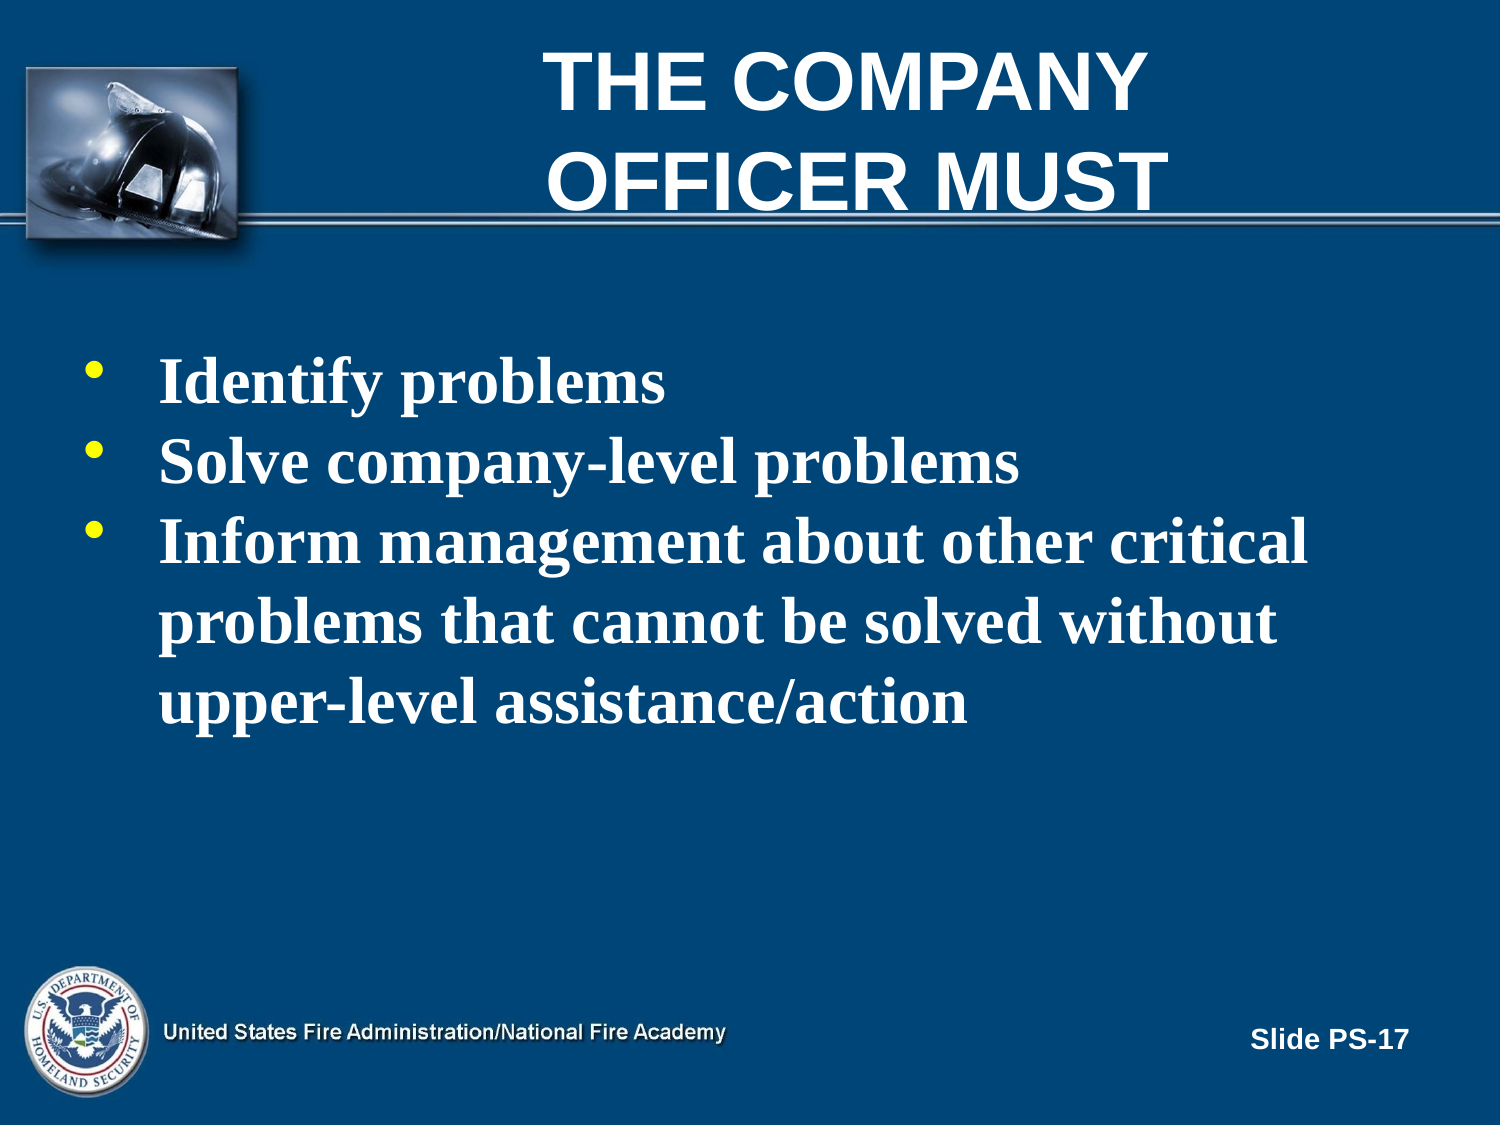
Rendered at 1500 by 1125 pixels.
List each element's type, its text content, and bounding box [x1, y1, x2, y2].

title THE Company officer MUST [261, 32, 1454, 221]
list Identify problems Solve company-level problems Inform management about other critical problems that cannot be solved without upper-level assistance/action [67, 329, 1431, 968]
slide_number Slide PS-17 [1074, 1012, 1426, 1091]
picture [0, 0, 1500, 1125]
